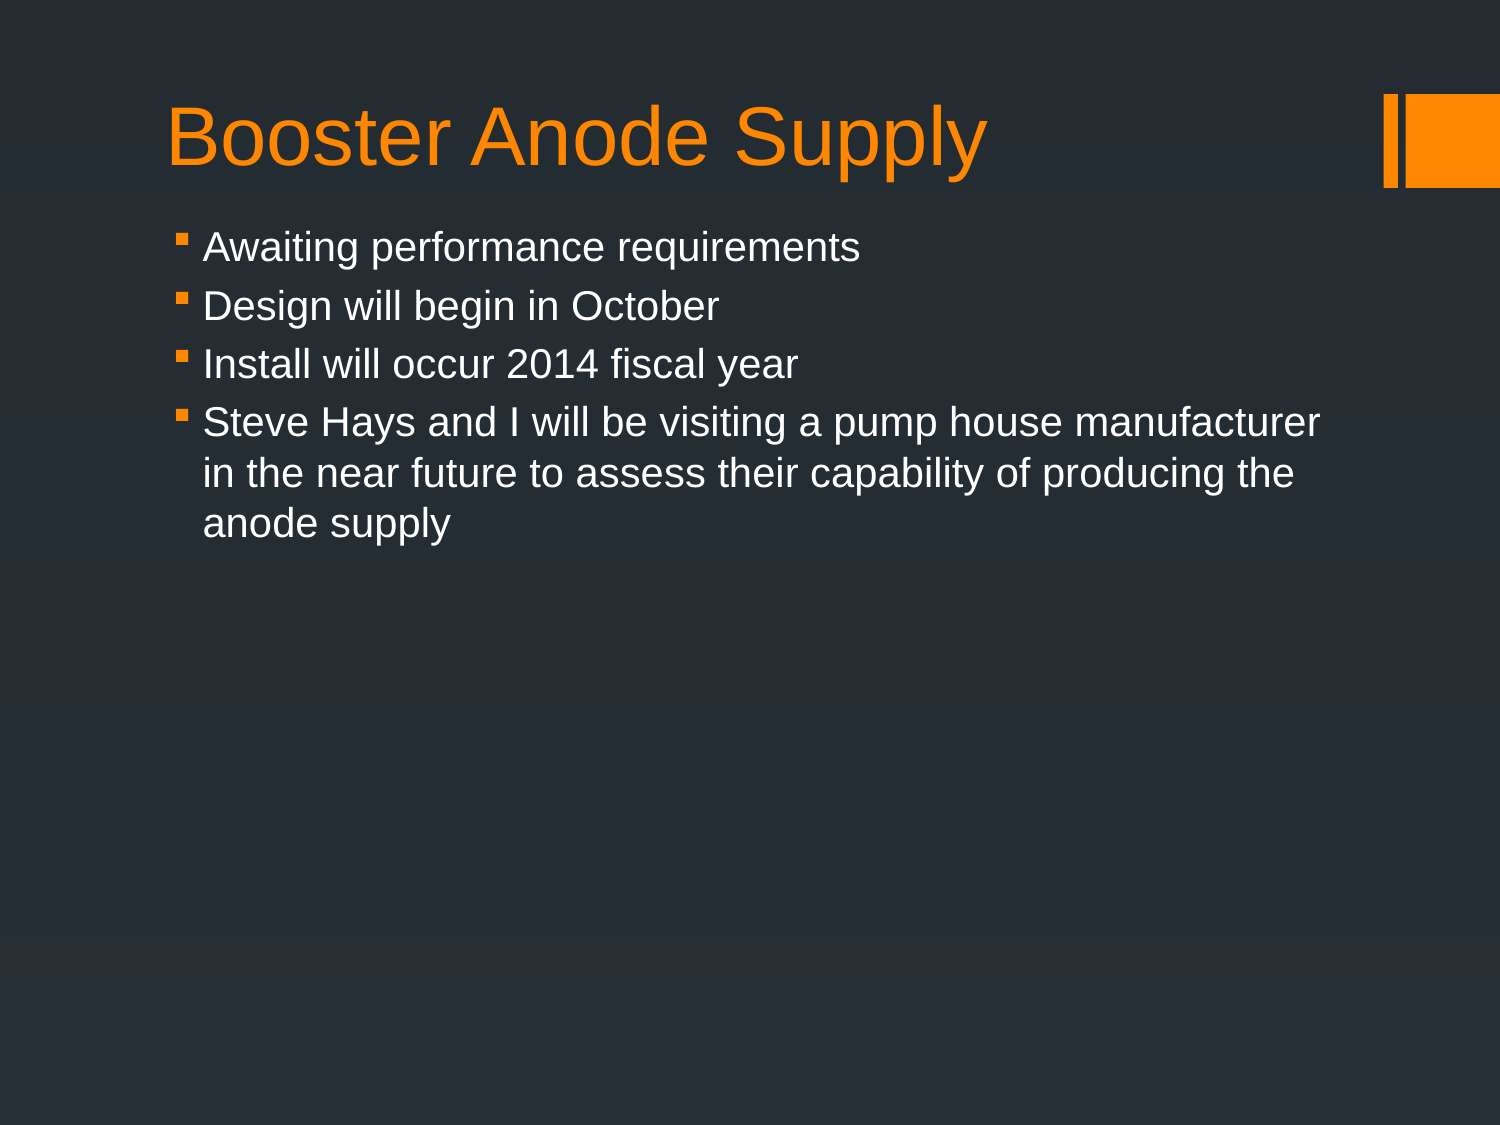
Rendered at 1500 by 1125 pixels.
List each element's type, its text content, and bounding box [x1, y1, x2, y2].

list Awaiting performance requirements Design will begin in October Install will occur 2014 fiscal year Steve Hays and I will be visiting a pump house manufacturer in the near future to assess their capability of producing the anode supply [150, 212, 1350, 1100]
title Booster Anode Supply [150, 0, 1350, 190]
